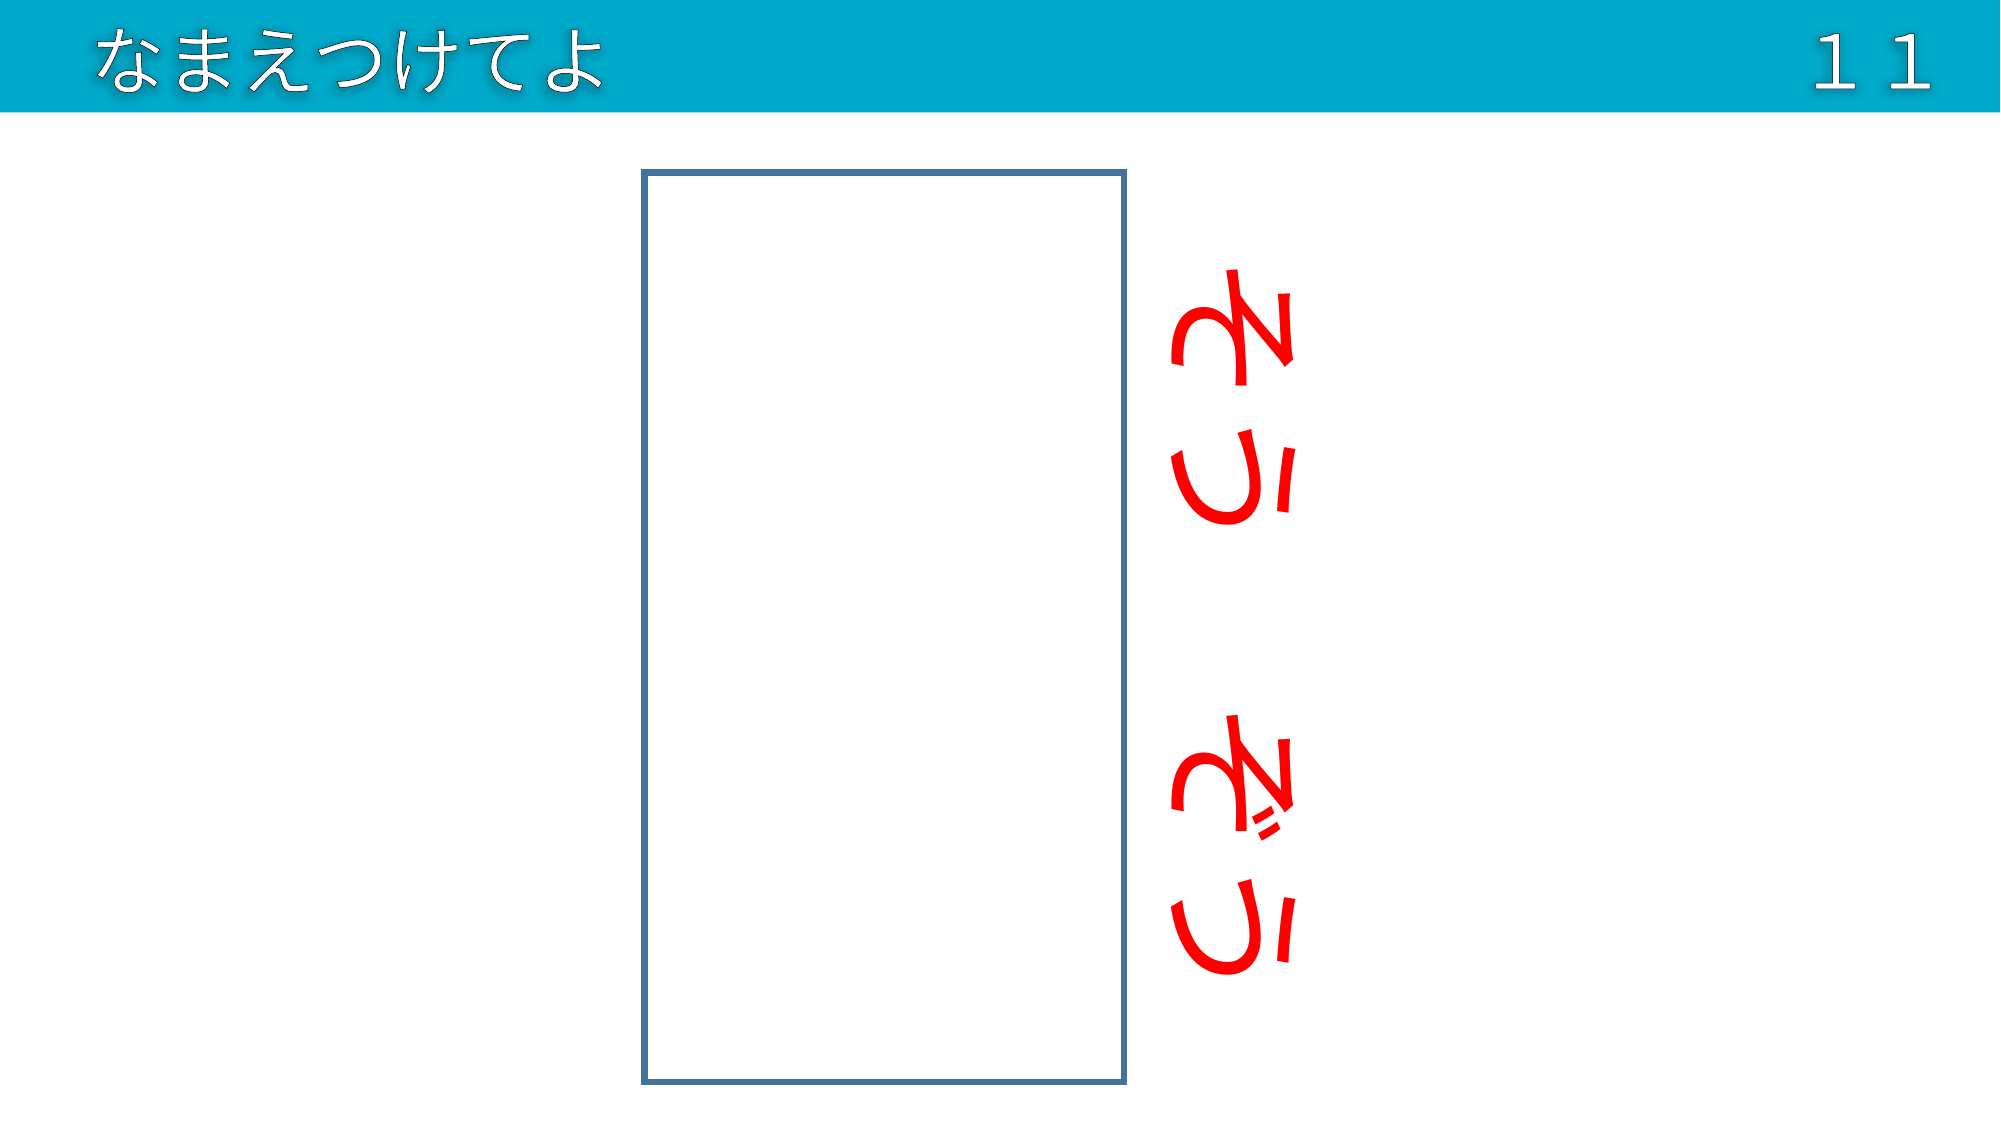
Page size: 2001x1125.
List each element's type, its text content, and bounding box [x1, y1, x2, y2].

text_box １１ [1782, 6, 1963, 112]
text_box そう ぞう [1125, 239, 1337, 1012]
text_box 想像 [616, 195, 1152, 1125]
text_box [643, 172, 1125, 1083]
text_box [0, 0, 2000, 113]
text_box なまえつけてよ [75, 6, 1225, 112]
